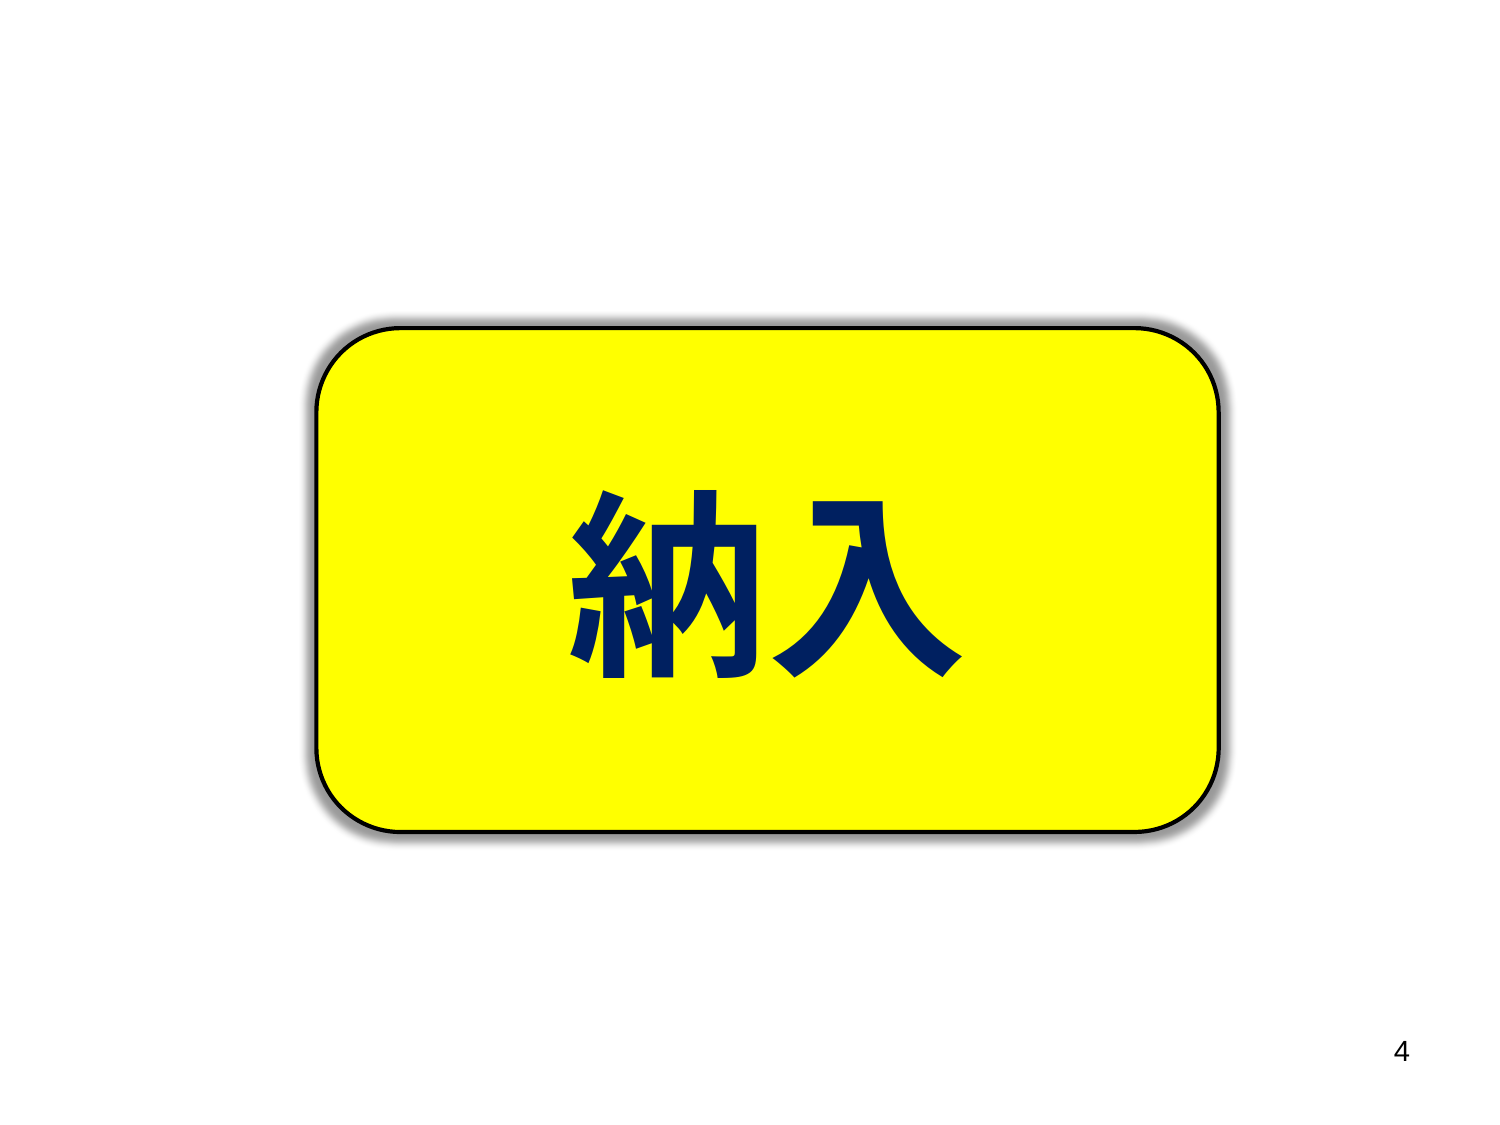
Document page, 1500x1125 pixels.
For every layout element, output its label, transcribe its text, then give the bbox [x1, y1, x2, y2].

slide_number 4 [1074, 1024, 1426, 1103]
text_box 納入 [314, 326, 1221, 835]
